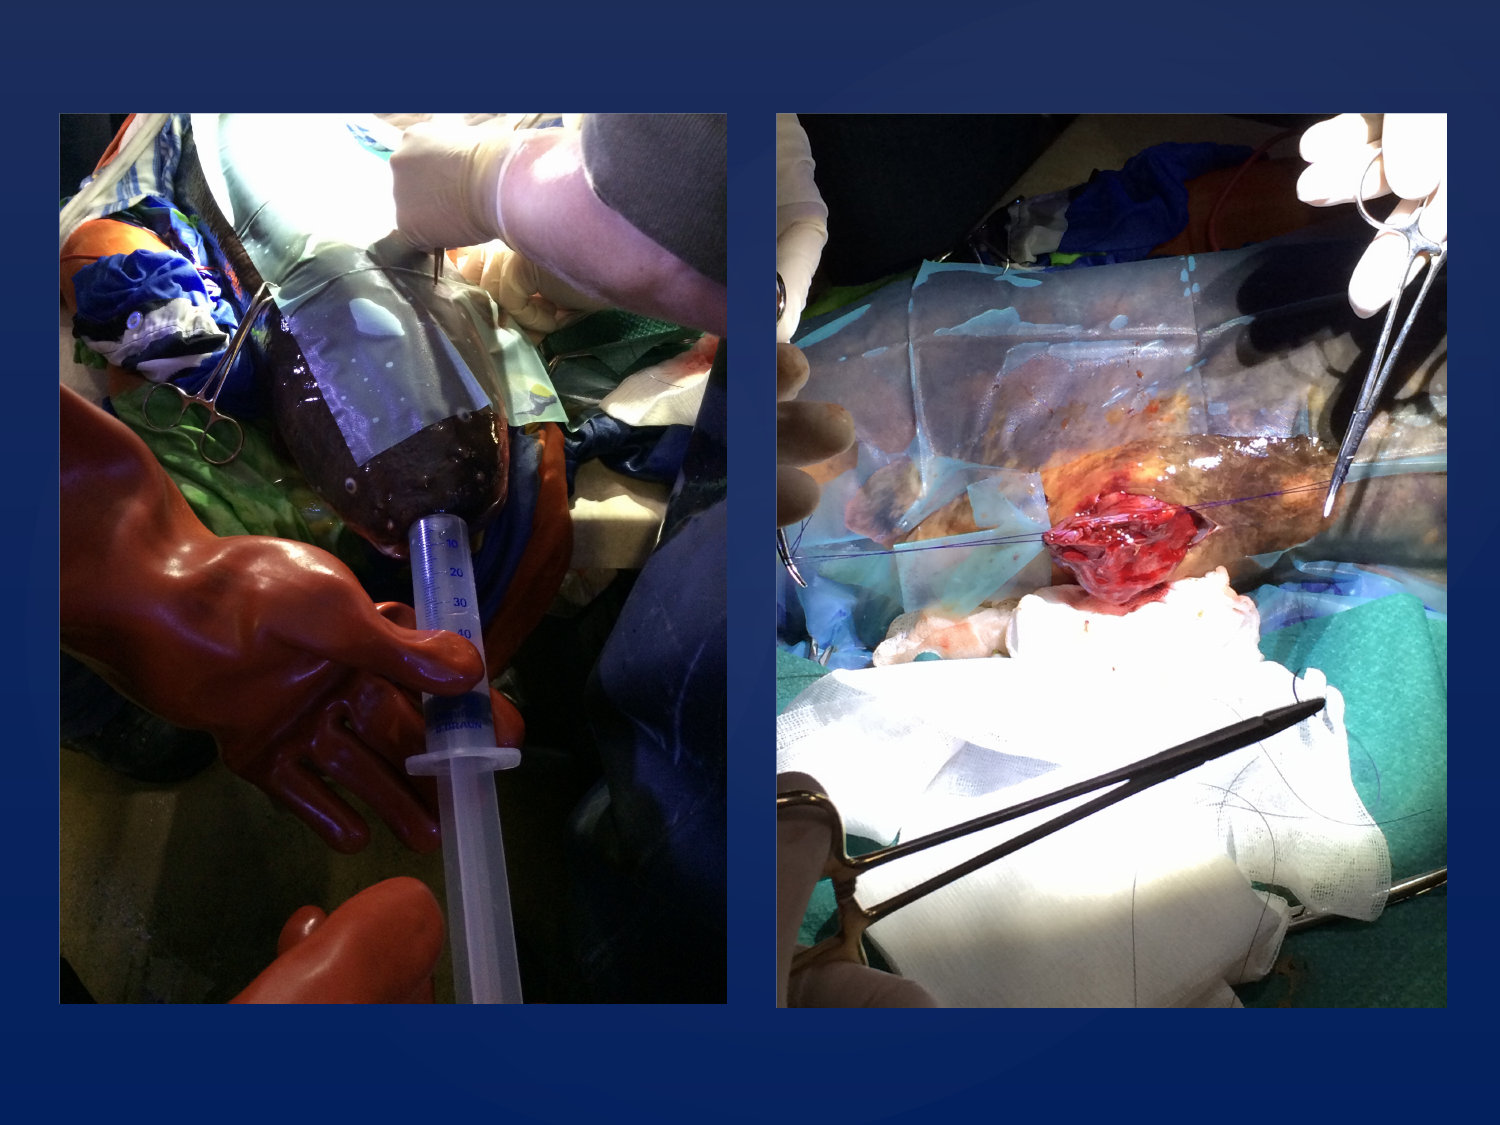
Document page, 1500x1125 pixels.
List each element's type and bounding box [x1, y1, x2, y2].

picture [0, 114, 1500, 1007]
